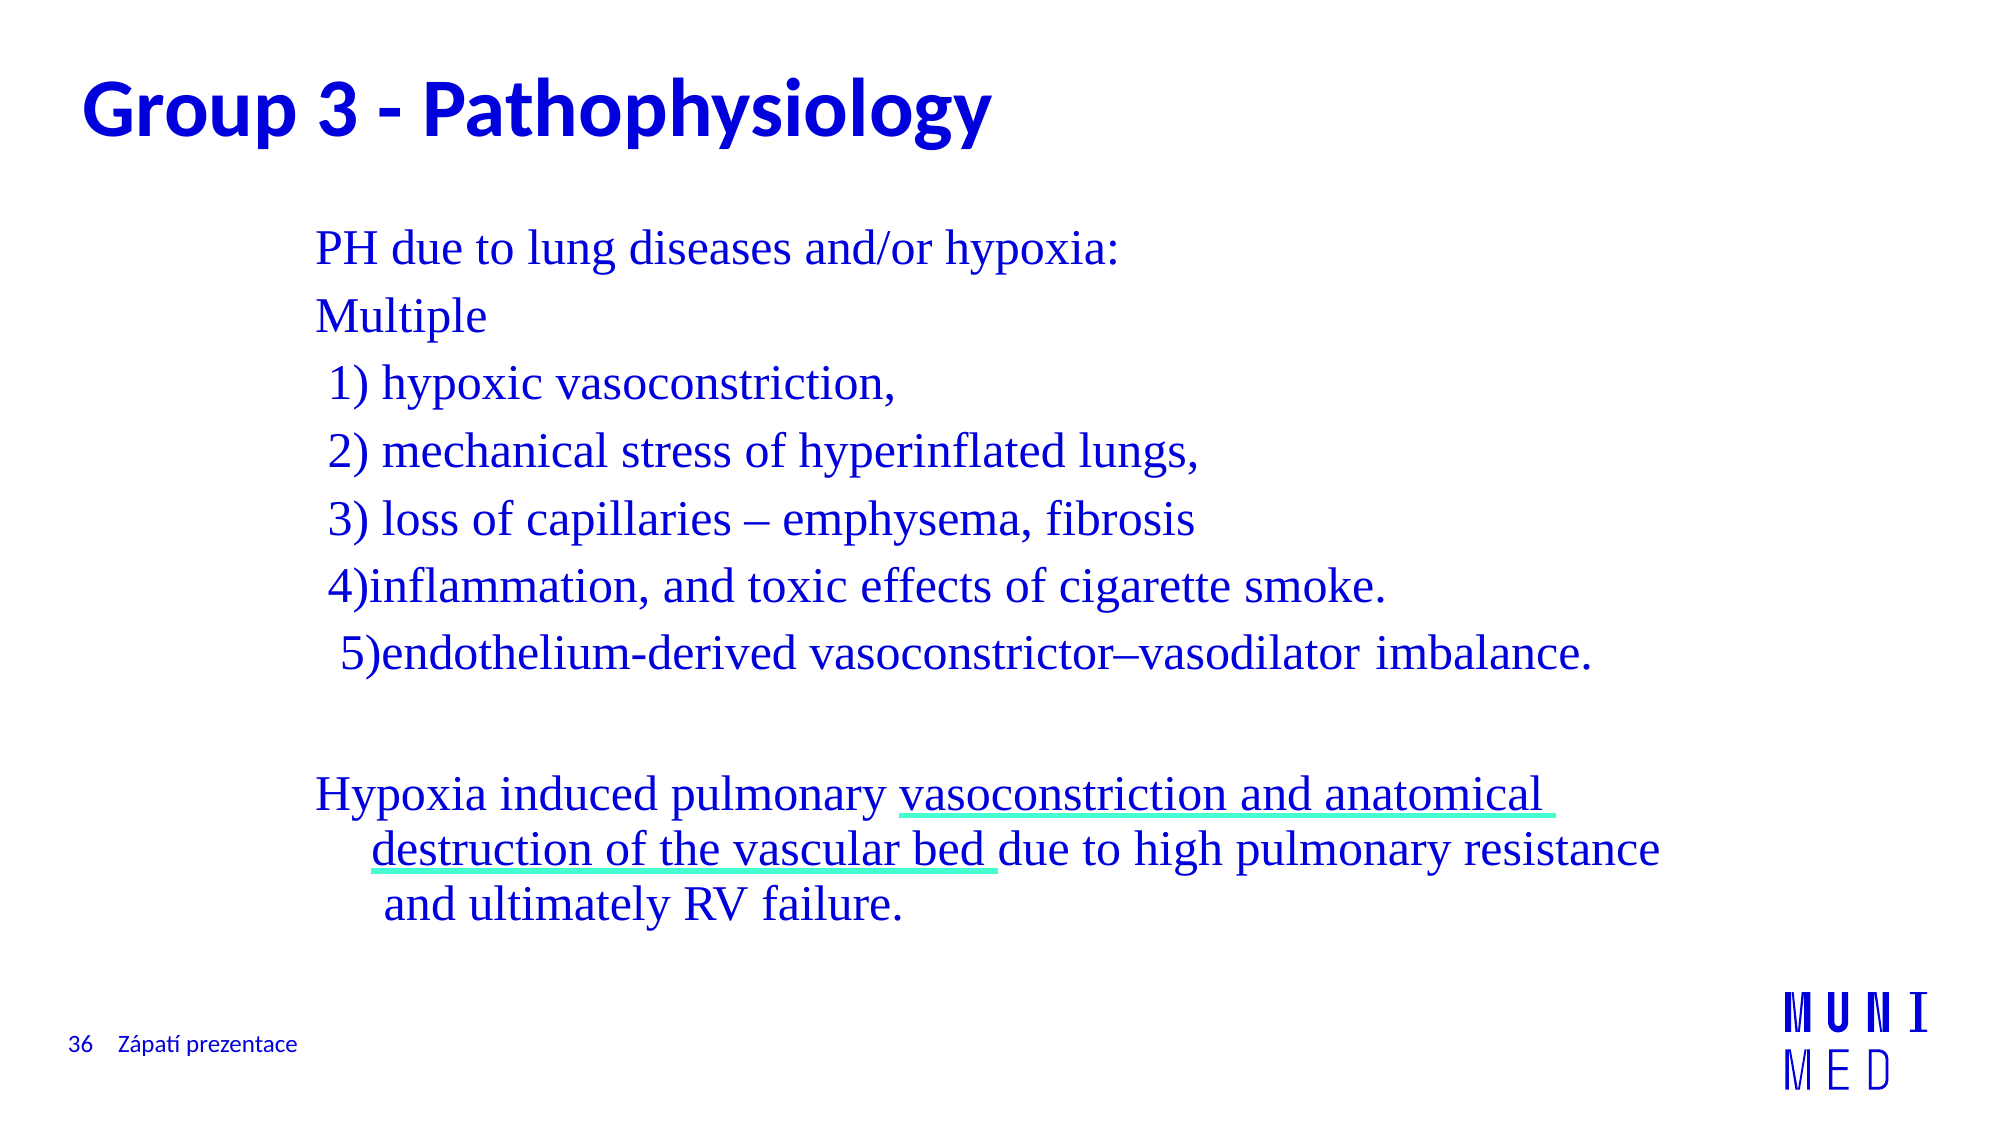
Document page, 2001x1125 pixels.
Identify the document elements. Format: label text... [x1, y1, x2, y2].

text_box PH due to lung diseases and/or hypoxia: Multiple hypoxic vasoconstriction, mechanical stress of hyperinflated lungs, loss of capillaries – emphysema, fibrosis inflammation, and toxic effects of cigarette smoke. 5)endothelium-derived vasoconstrictor–vasodilator imbalance. Hypoxia induced pulmonary vasoconstriction and anatomical destruction of the vascular bed due to high pulmonary resistance and ultimately RV failure. [312, 204, 1666, 931]
footer Zápatí prezentace [118, 1021, 1418, 1063]
slide_number 36 [67, 1021, 110, 1063]
text_box Group 3 - Pathophysiology [67, 61, 1832, 136]
